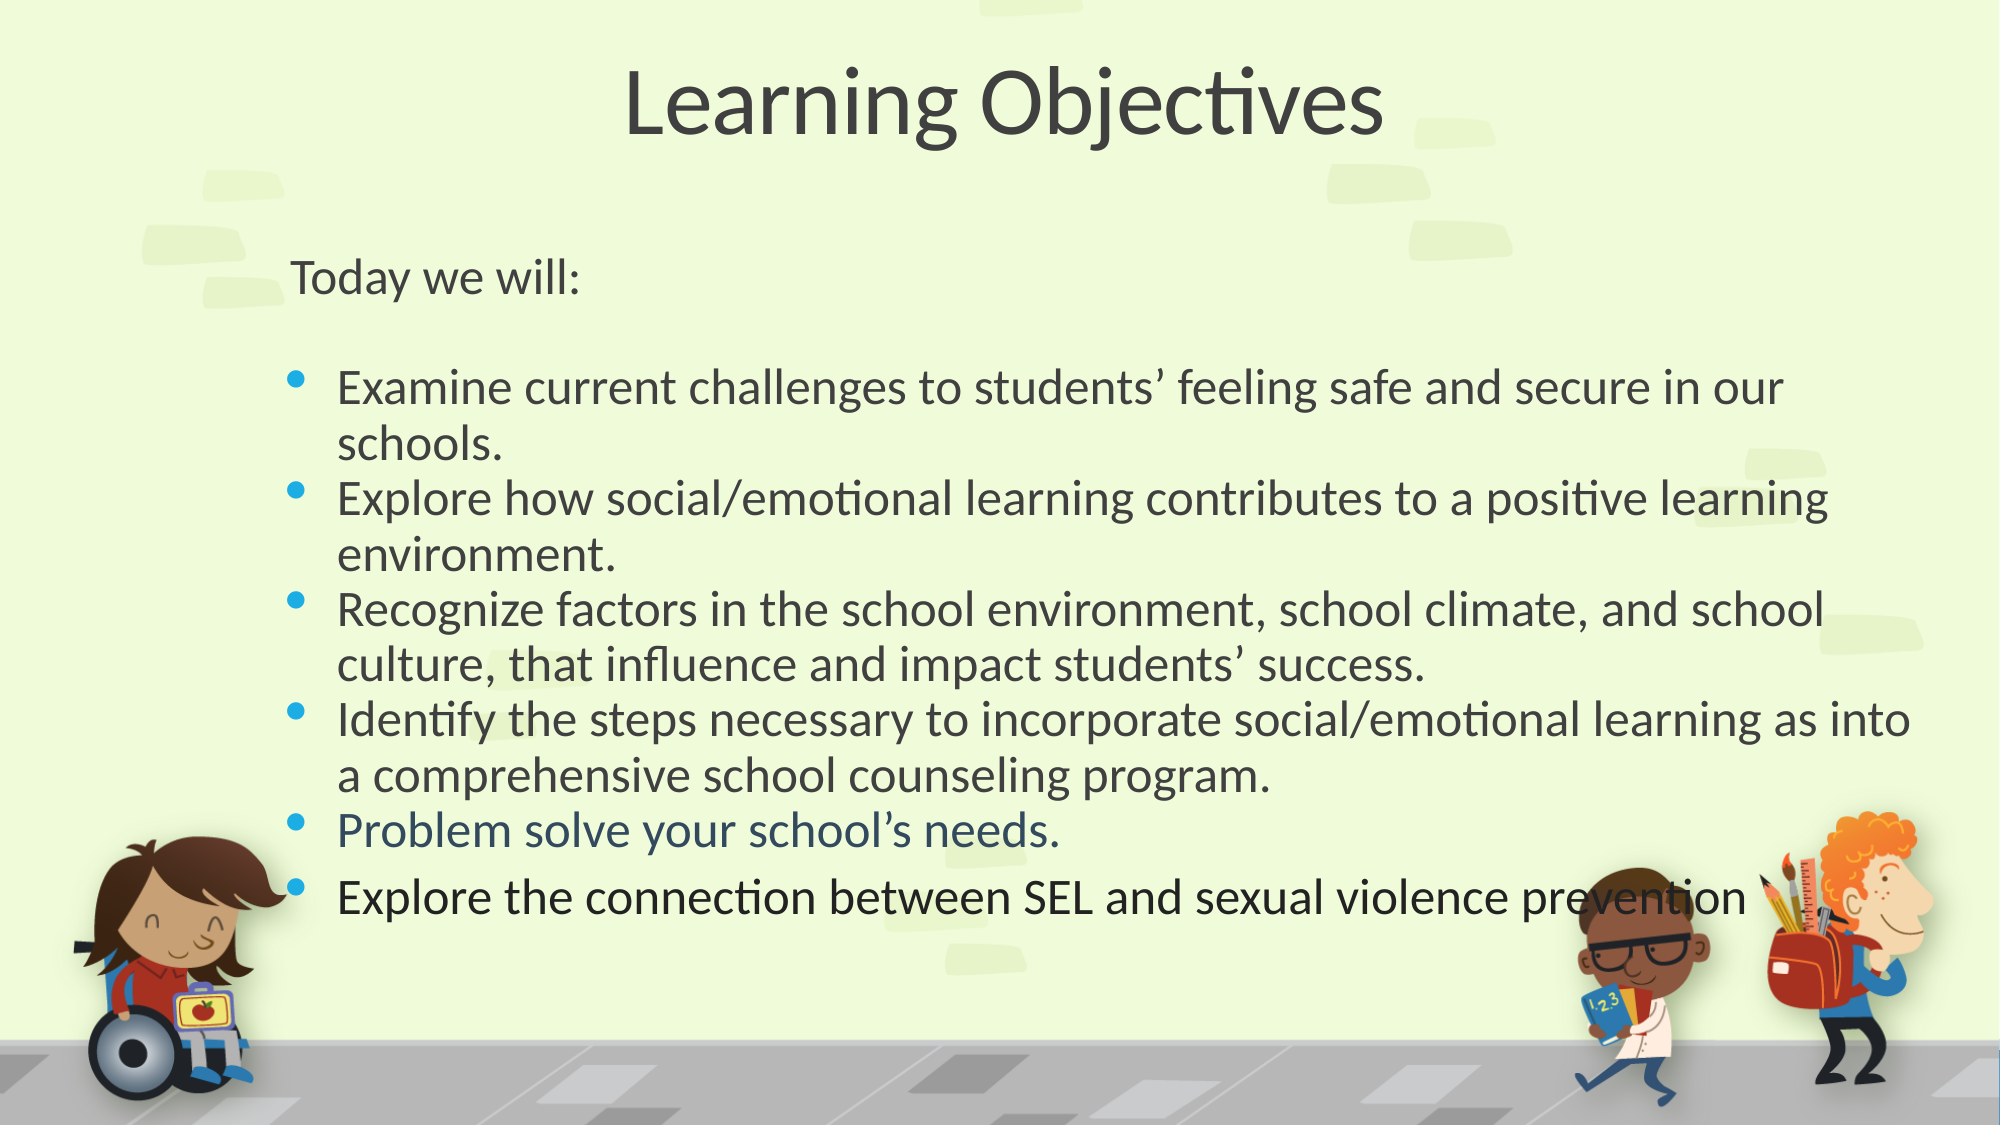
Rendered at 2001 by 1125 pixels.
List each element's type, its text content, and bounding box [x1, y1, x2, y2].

picture [0, 0, 2000, 1125]
list Today we will: Examine current challenges to students’ feeling safe and secure in our schools. Explore how social/emotional learning contributes to a positive learning environment. Recognize factors in the school environment, school climate, and school culture, that influence and impact students’ success. Identify the steps necessary to incorporate social/emotional learning as into a comprehensive school counseling program. Problem solve your school’s needs. Explore the connection between SEL and sexual violence prevention [287, 200, 1938, 1038]
title Learning Objectives [180, 47, 1830, 163]
